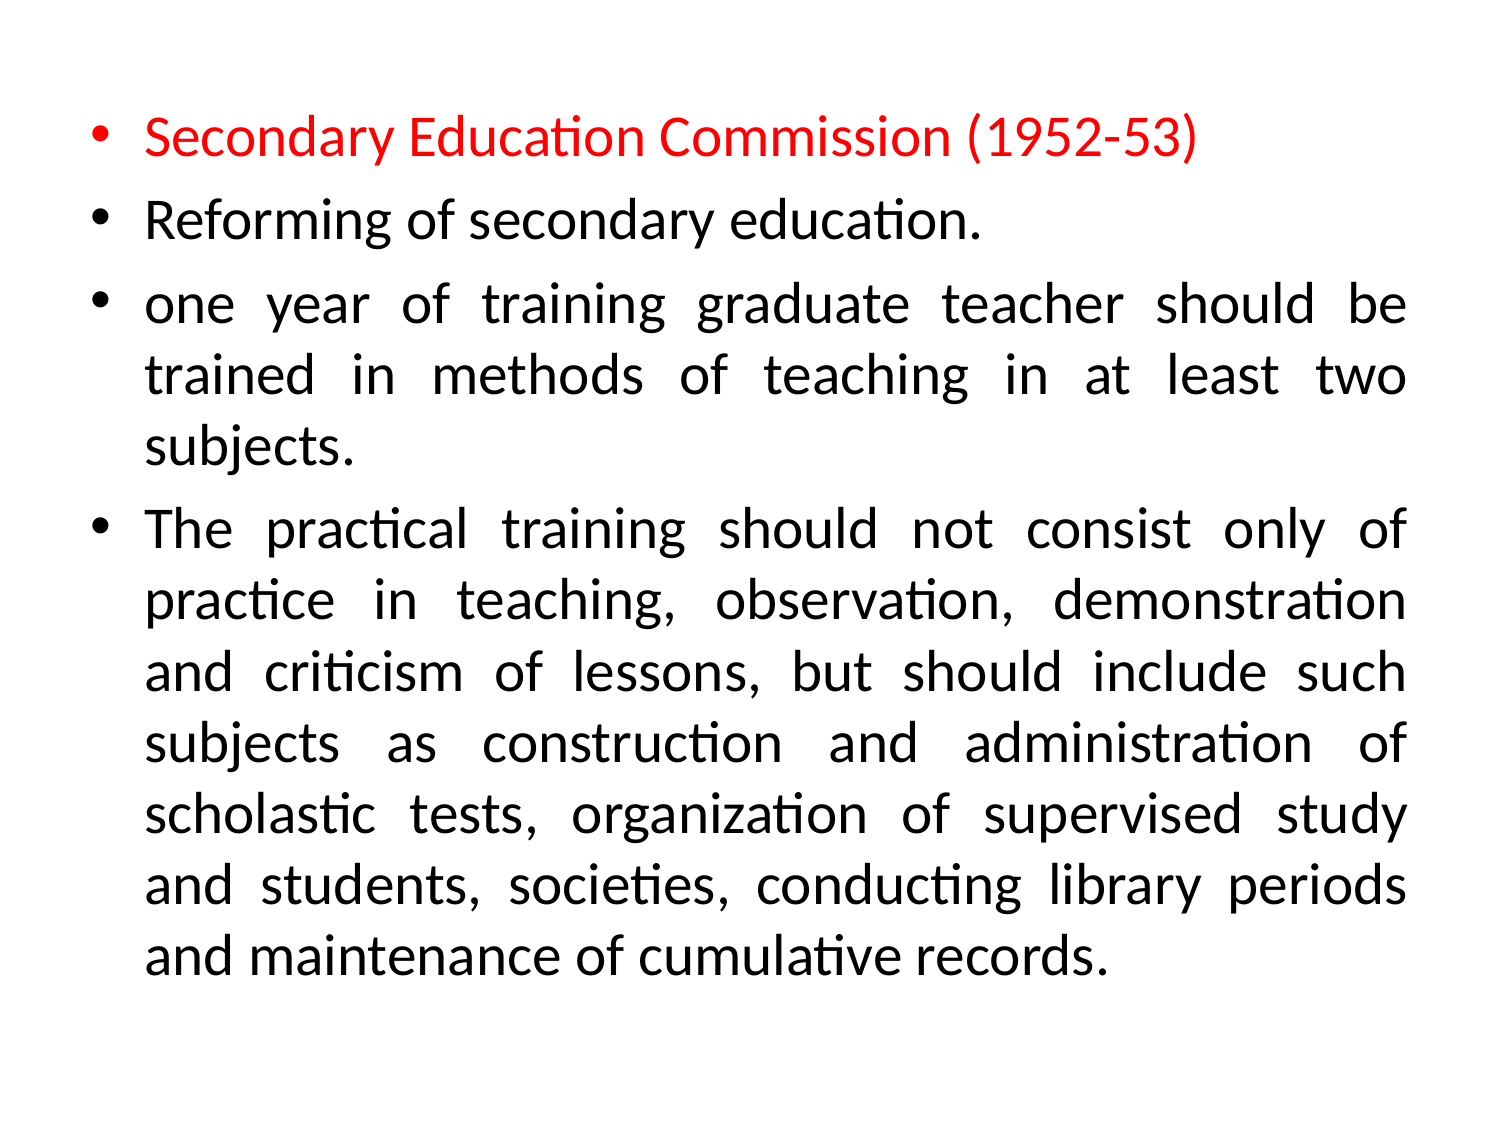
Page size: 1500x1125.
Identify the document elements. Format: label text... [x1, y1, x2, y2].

list Secondary Education Commission (1952-53) Reforming of secondary education. one year of training graduate teacher should be trained in methods of teaching in at least two subjects. The practical training should not consist only of practice in teaching, observation, demonstration and criticism of lessons, but should include such subjects as construction and administration of scholastic tests, organization of supervised study and students, societies, conducting library periods and maintenance of cumulative records. [75, 90, 1425, 1005]
